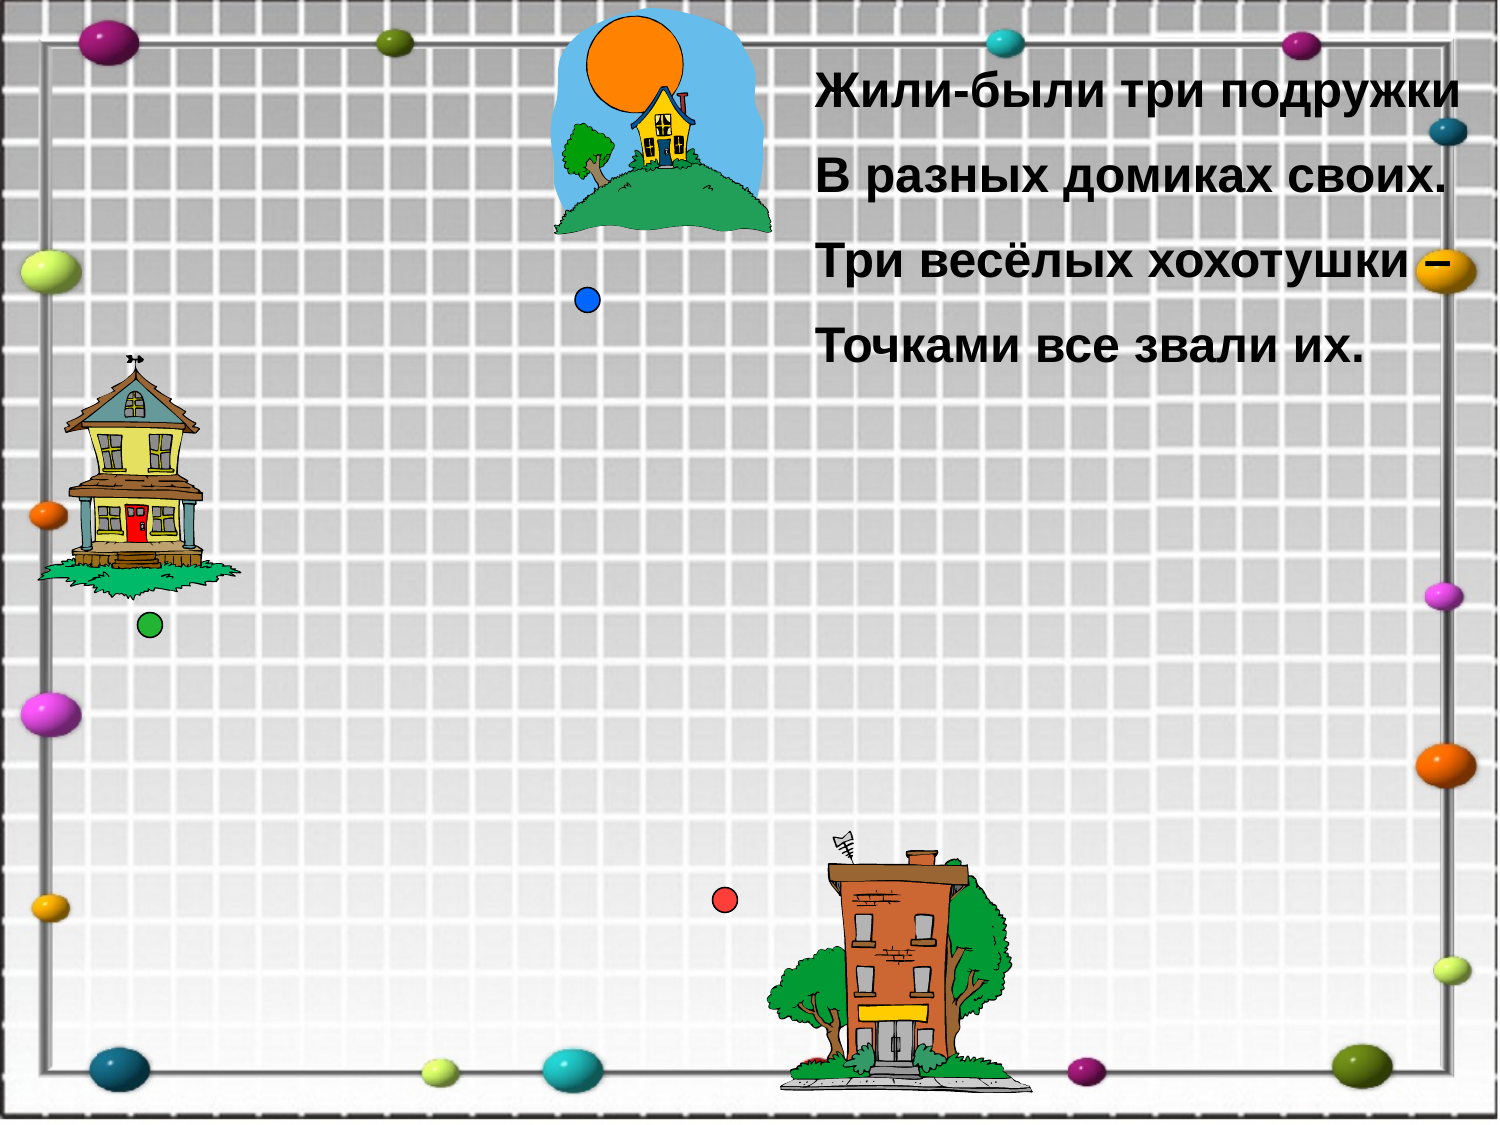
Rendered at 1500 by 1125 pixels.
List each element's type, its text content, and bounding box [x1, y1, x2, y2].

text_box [37, 349, 246, 638]
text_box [712, 824, 1038, 1093]
text_box Жили-были три подружки В разных домиках своих. Три весёлых хохотушки – Точками все звали их. [800, 50, 1500, 380]
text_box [549, 0, 777, 313]
picture [0, 0, 1500, 1125]
